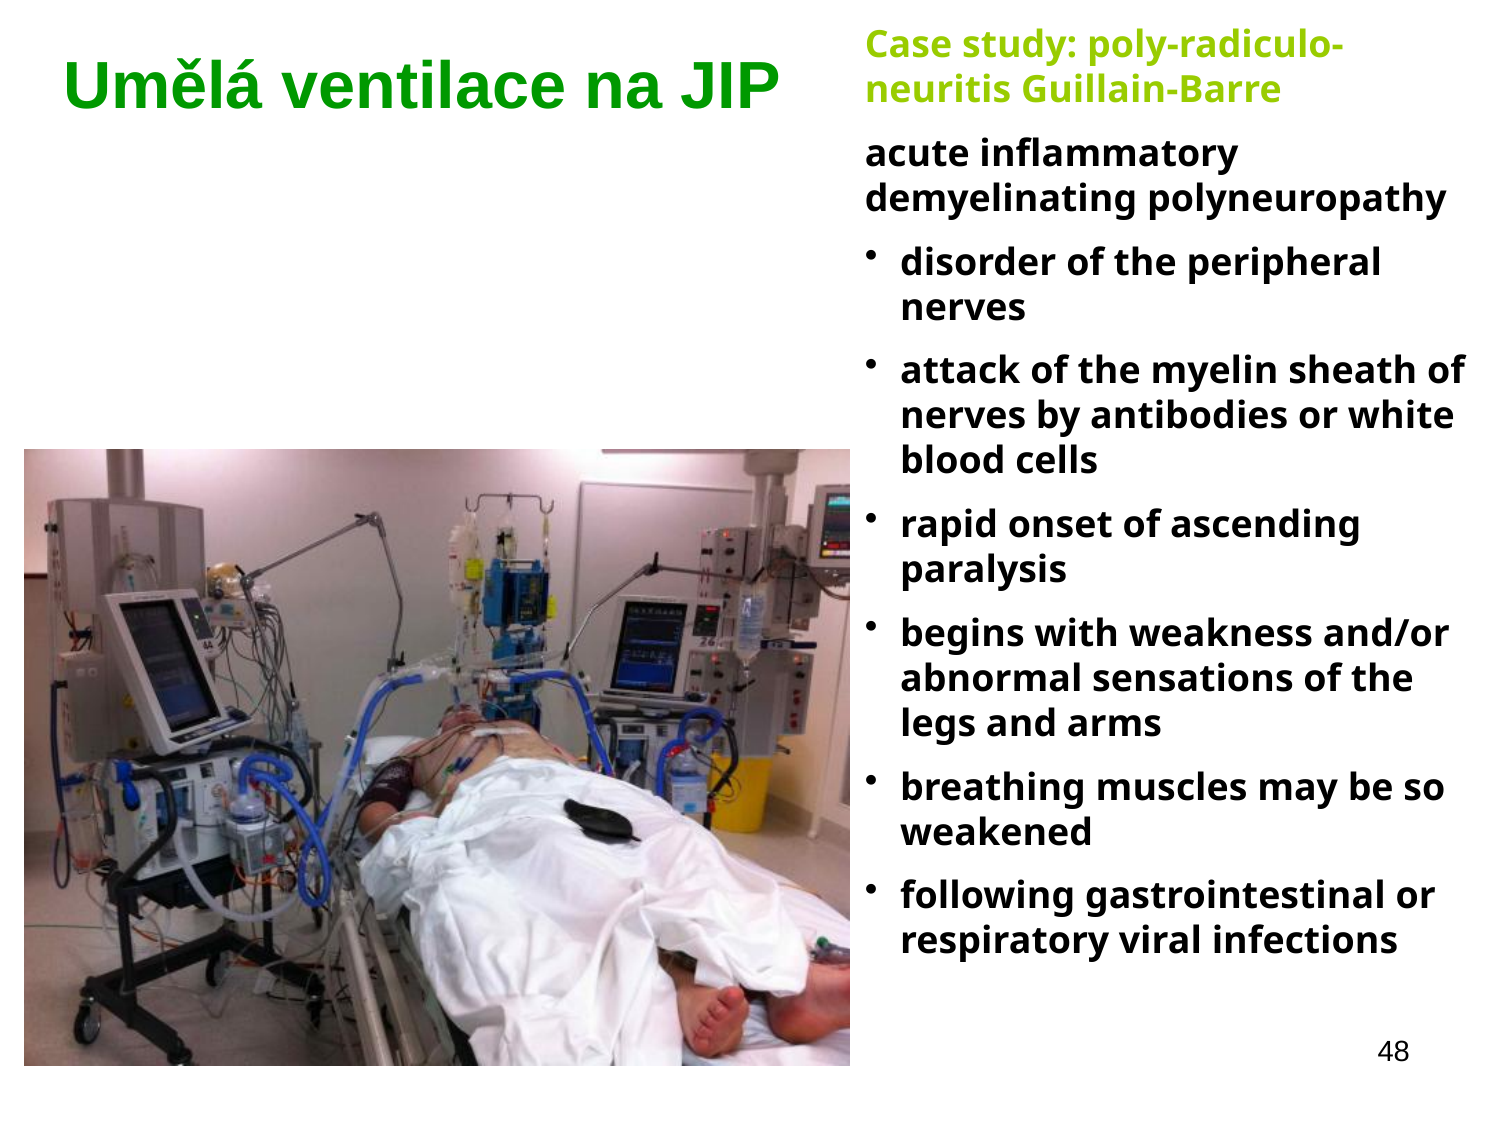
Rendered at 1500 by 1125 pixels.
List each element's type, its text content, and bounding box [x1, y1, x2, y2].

text_box Case study: poly-radiculo-neuritis Guillain-Barre acute inflammatory demyelinating polyneuropathy disorder of the peripheral nerves attack of the myelin sheath of nerves by antibodies or white blood cells rapid onset of ascending paralysis begins with weakness and/or abnormal sensations of the legs and arms breathing muscles may be so weakened following gastrointestinal or respiratory viral infections [849, 12, 1500, 969]
picture [24, 449, 850, 1066]
slide_number 48 [1074, 1024, 1425, 1103]
text_box Umělá ventilace na JIP [0, 0, 838, 138]
